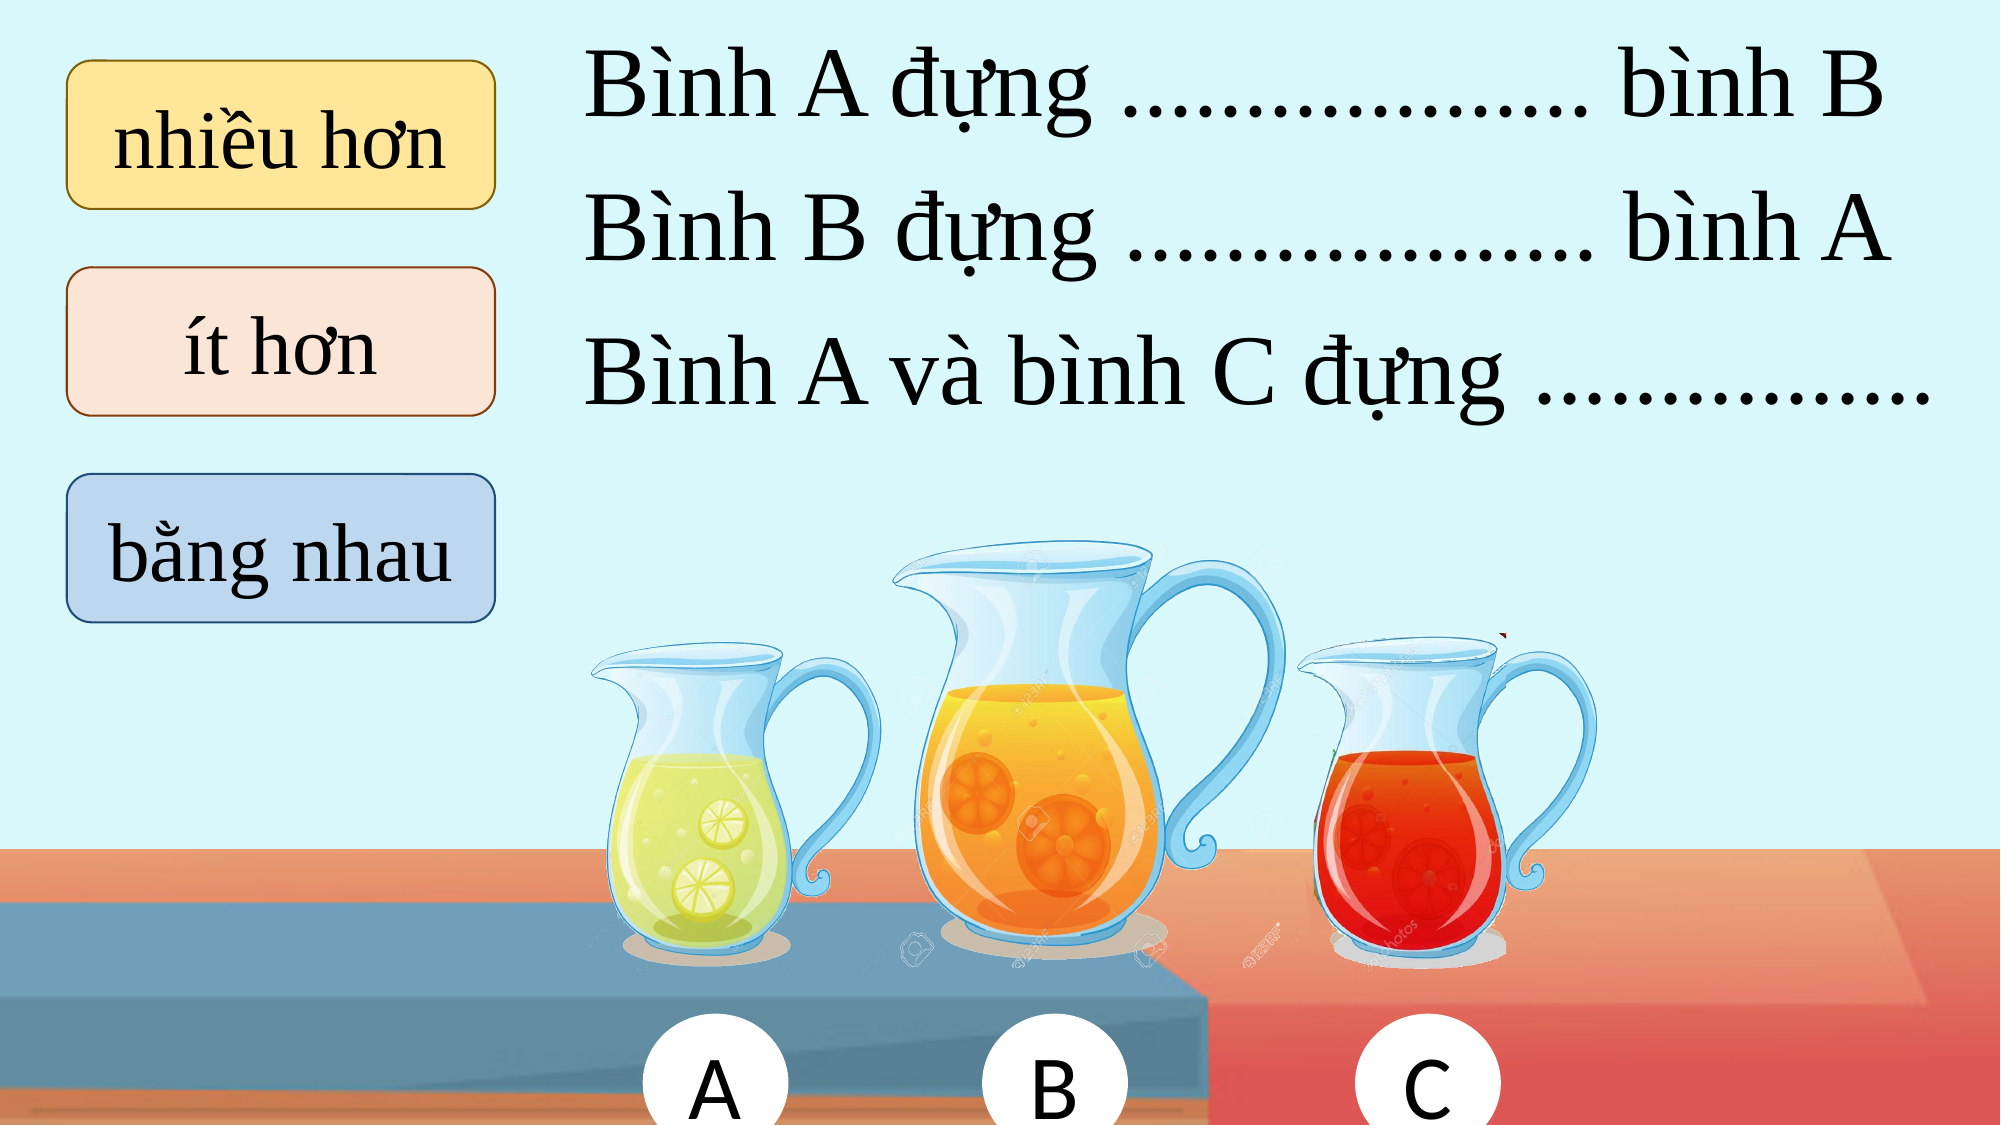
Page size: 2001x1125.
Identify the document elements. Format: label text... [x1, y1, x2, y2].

picture [0, 0, 2001, 1125]
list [883, 531, 1295, 968]
text_box nhiều hơn [65, 59, 497, 210]
text_box bằng nhau [65, 472, 497, 624]
text_box ít hơn [65, 266, 497, 417]
title Bình A đựng ................... bình B Bình B đựng ................... bình A Bình A và bình C đựng ................ [568, 231, 1991, 450]
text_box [1284, 628, 1604, 992]
